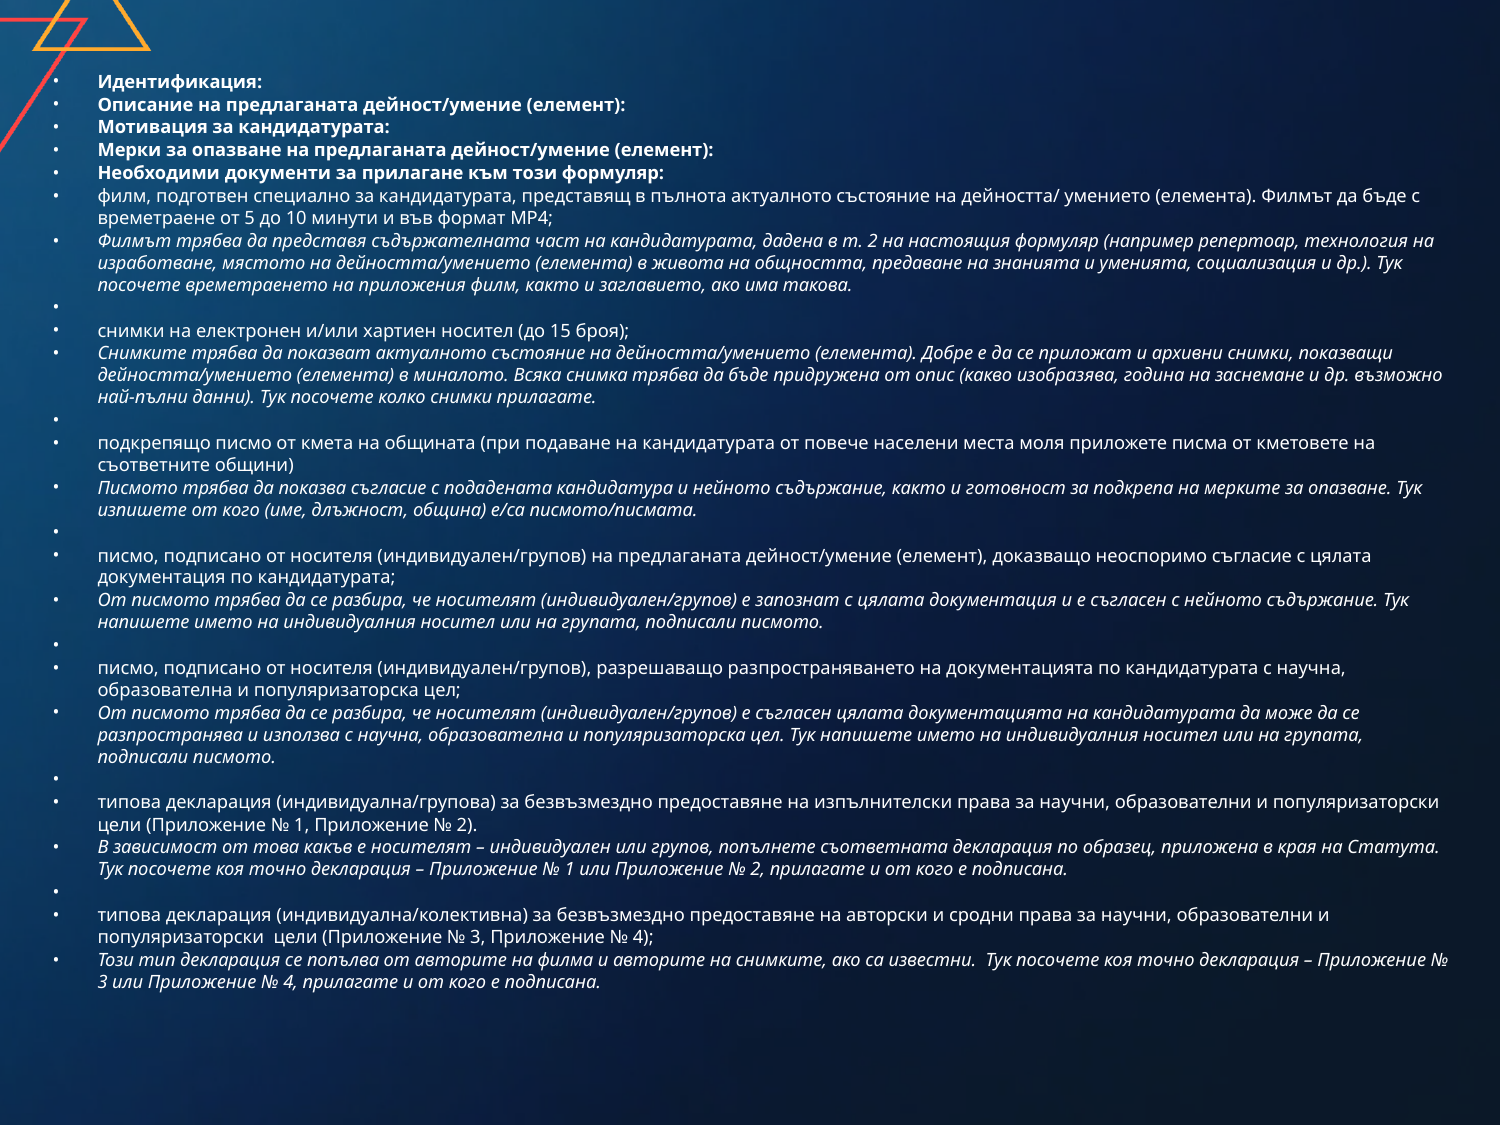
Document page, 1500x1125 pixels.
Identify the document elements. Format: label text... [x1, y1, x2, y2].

list Идентификация: Описание на предлаганата дейност/умение (елемент): Мотивация за кандидатурата: Мерки за опазване на предлаганата дейност/умение (елемент): Необходими документи за прилагане към този формуляр: филм, подготвен специално за кандидатурата, представящ в пълнота актуалното състояние на дейността/ умението (елемента). Филмът да бъде с времетраене от 5 до 10 минути и във формат MP4; Филмът трябва да представя съдържателната част на кандидатурата, дадена в т. 2 на настоящия формуляр (например репертоар, технология на изработване, мястото на дейността/умението (елемента) в живота на общността, предаване на знанията и уменията, социализация и др.). Тук посочете времетраенето на приложения филм, както и заглавието, ако има такова. снимки на електронен и/или хартиен носител (до 15 броя); Снимките трябва да показват актуалното състояние на дейността/умението (елемента). Добре е да се приложат и архивни снимки, показващи дейността/умението (елемента) в миналото. Всяка снимка трябва да бъде придружена от опис (какво изобразява, година на заснемане и др. възможно най-пълни данни). Тук посочете колко снимки прилагате. подкрепящо писмо от кмета на общината (при подаване на кандидатурата от повече населени места моля приложете писма от кметовете на съответните общини) Писмото трябва да показва съгласие с подадената кандидатура и нейното съдържание, както и готовност за подкрепа на мерките за опазване. Тук изпишете от кого (име, длъжност, община) е/са писмото/писмата. писмо, подписано от носителя (индивидуален/групов) на предлаганата дейност/умение (елемент), доказващо неоспоримо съгласие с цялата документация по кандидатурата; От писмото трябва да се разбира, че носителят (индивидуален/групов) е запознат с цялата документация и е съгласен с нейното съдържание. Тук напишете името на индивидуалния носител или на групата, подписали писмото. писмо, подписано от носителя (индивидуален/групов), разрешаващо разпространяването на документацията по кандидатурата с научна, образователна и популяризаторска цел; От писмото трябва да се разбира, че носителят (индивидуален/групов) е съгласен цялата документацията на кандидатурата да може да се разпространява и използва с научна, образователна и популяризаторска цел. Тук напишете името на индивидуалния носител или на групата, подписали писмото. типова декларация (индивидуална/групова) за безвъзмездно предоставяне на изпълнителски права за научни, образователни и популяризаторски цели (Приложение № 1, Приложение № 2). В зависимост от това какъв е носителят – индивидуален или групов, попълнете съответната декларация по образец, приложена в края на Статута. Тук посочете коя точно декларация – Приложение № 1 или Приложение № 2, прилагате и от кого е подписана. типова декларация (индивидуална/колективна) за безвъзмездно предоставяне на авторски и сродни права за научни, образователни и популяризаторски цели (Приложение № 3, Приложение № 4); Този тип декларация се попълва от авторите на филма и авторите на снимките, ако са известни. Тук посочете коя точно декларация – Приложение № 3 или Приложение № 4, прилагате и от кого е подписана. [37, 62, 1475, 1043]
picture [0, 0, 1500, 1125]
